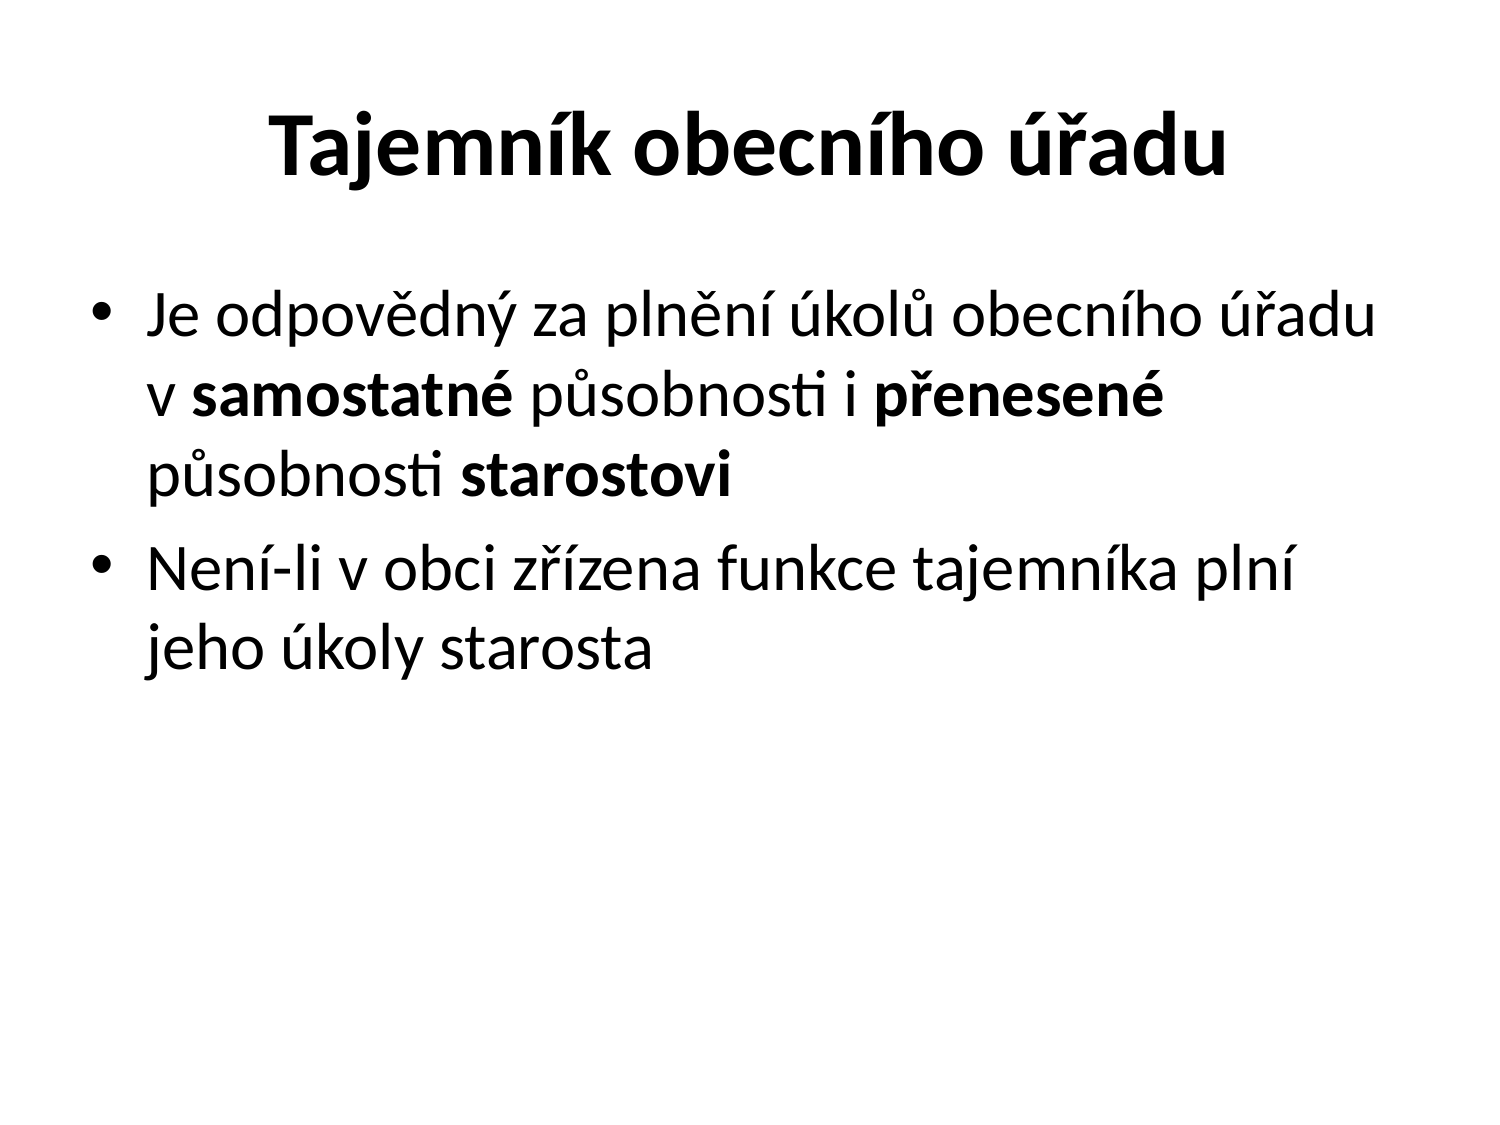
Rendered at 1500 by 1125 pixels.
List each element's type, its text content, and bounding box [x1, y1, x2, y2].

title Tajemník obecního úřadu [75, 45, 1425, 233]
list Je odpovědný za plnění úkolů obecního úřadu v samostatné působnosti i přenesené působnosti starostovi Není-li v obci zřízena funkce tajemníka plní jeho úkoly starosta [75, 262, 1425, 1005]
